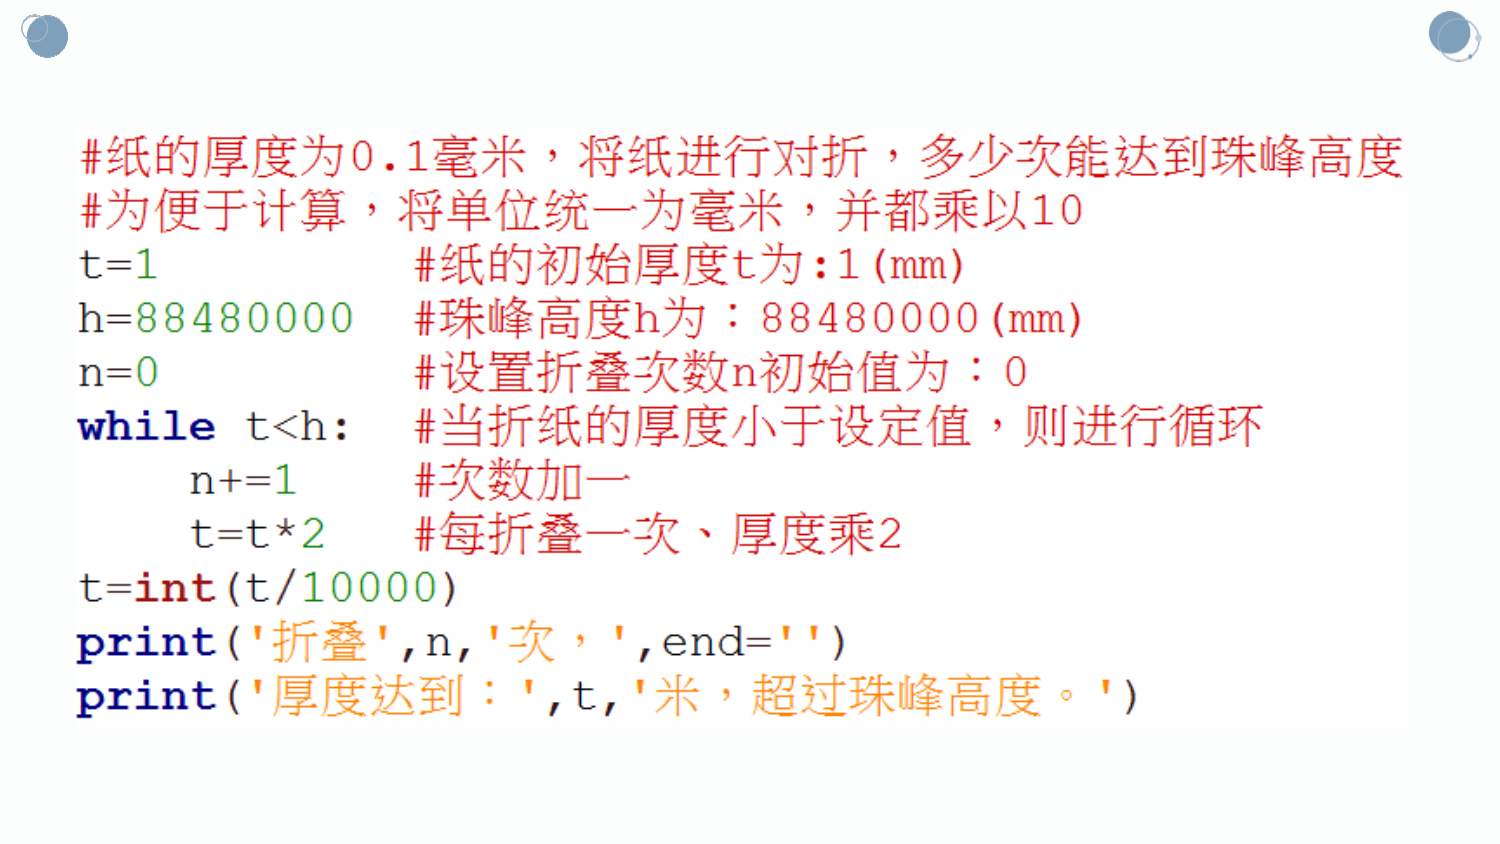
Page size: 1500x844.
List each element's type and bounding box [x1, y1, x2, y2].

picture [1411, 0, 1500, 73]
picture [0, 0, 89, 73]
picture [76, 129, 1409, 728]
